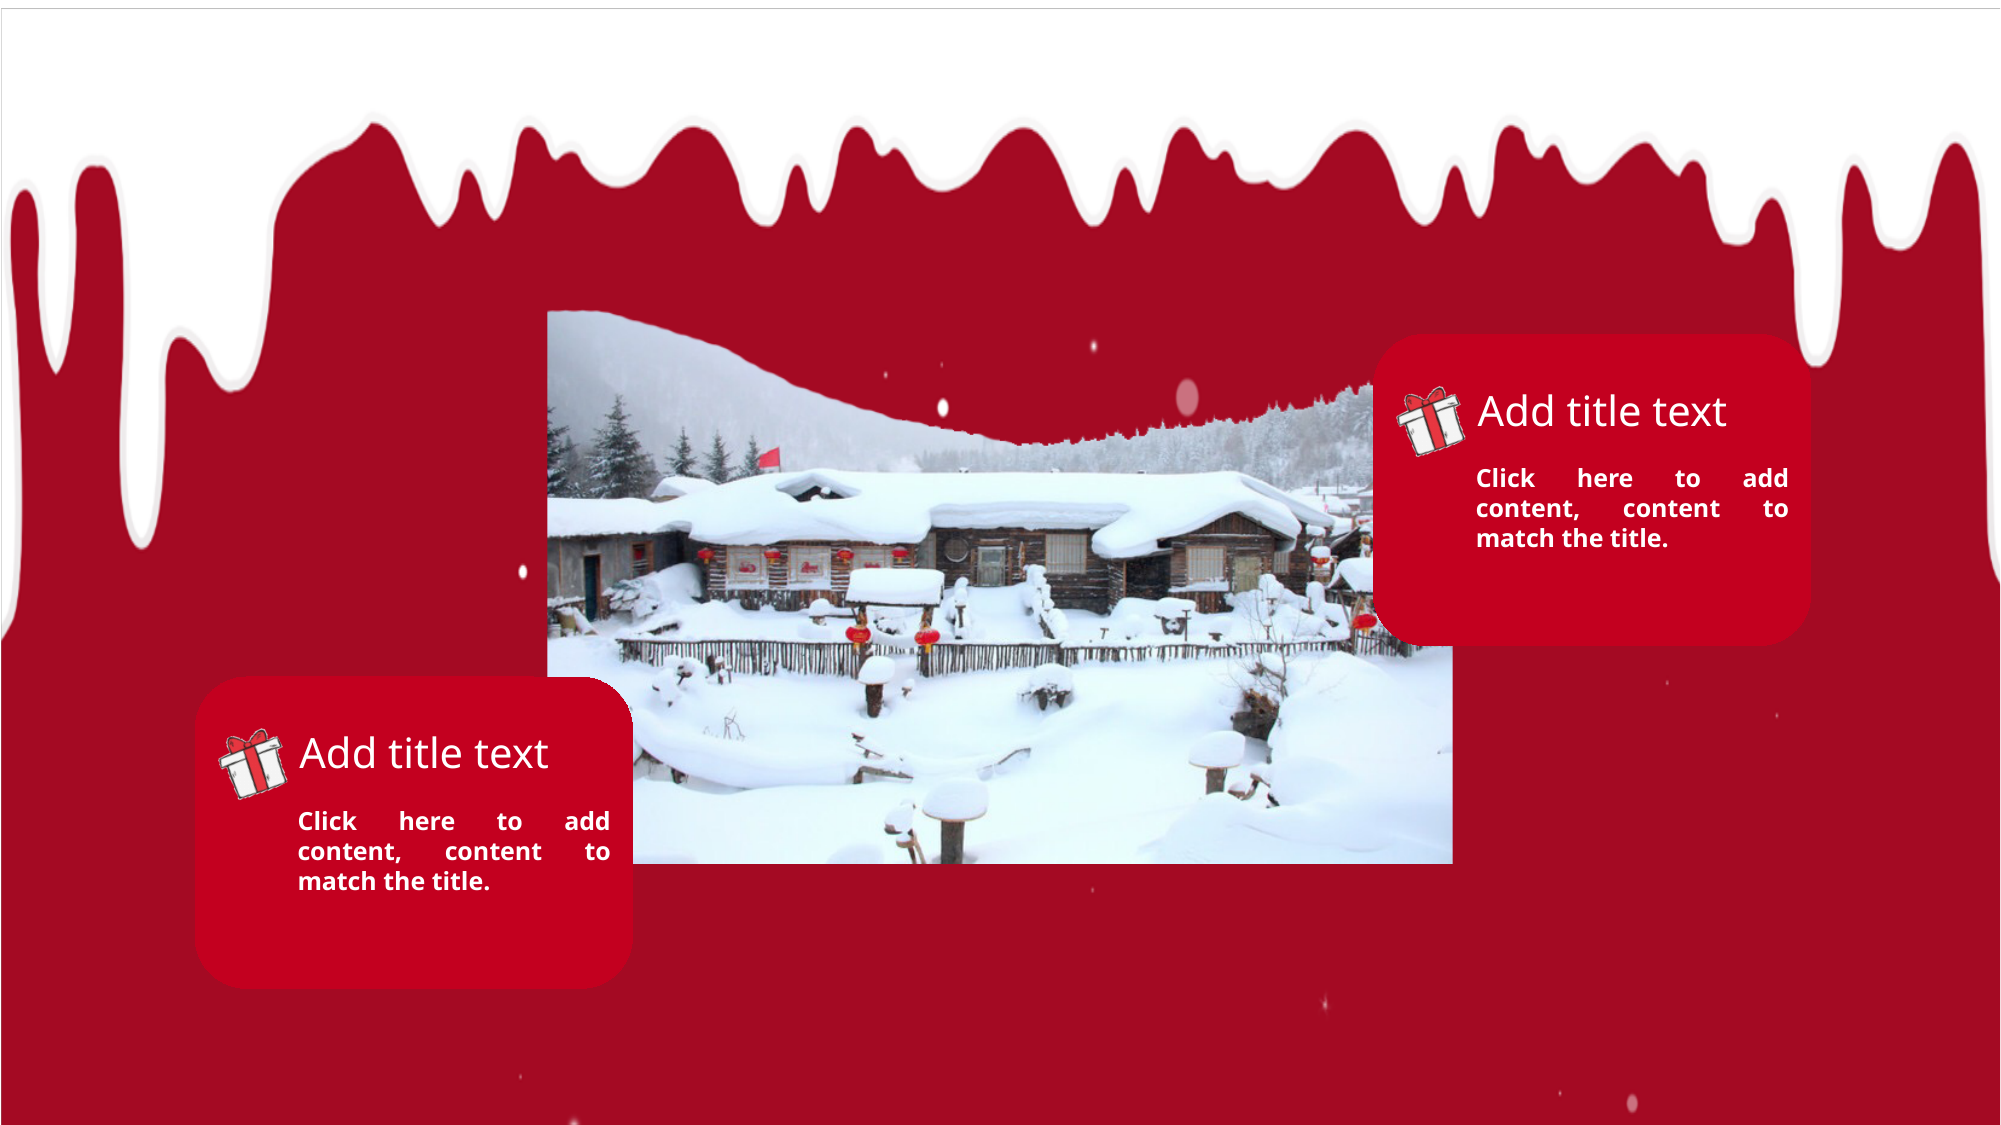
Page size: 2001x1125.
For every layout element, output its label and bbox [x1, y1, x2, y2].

text_box [195, 676, 650, 989]
text_box [1373, 334, 1827, 646]
picture [0, 7, 2001, 1125]
